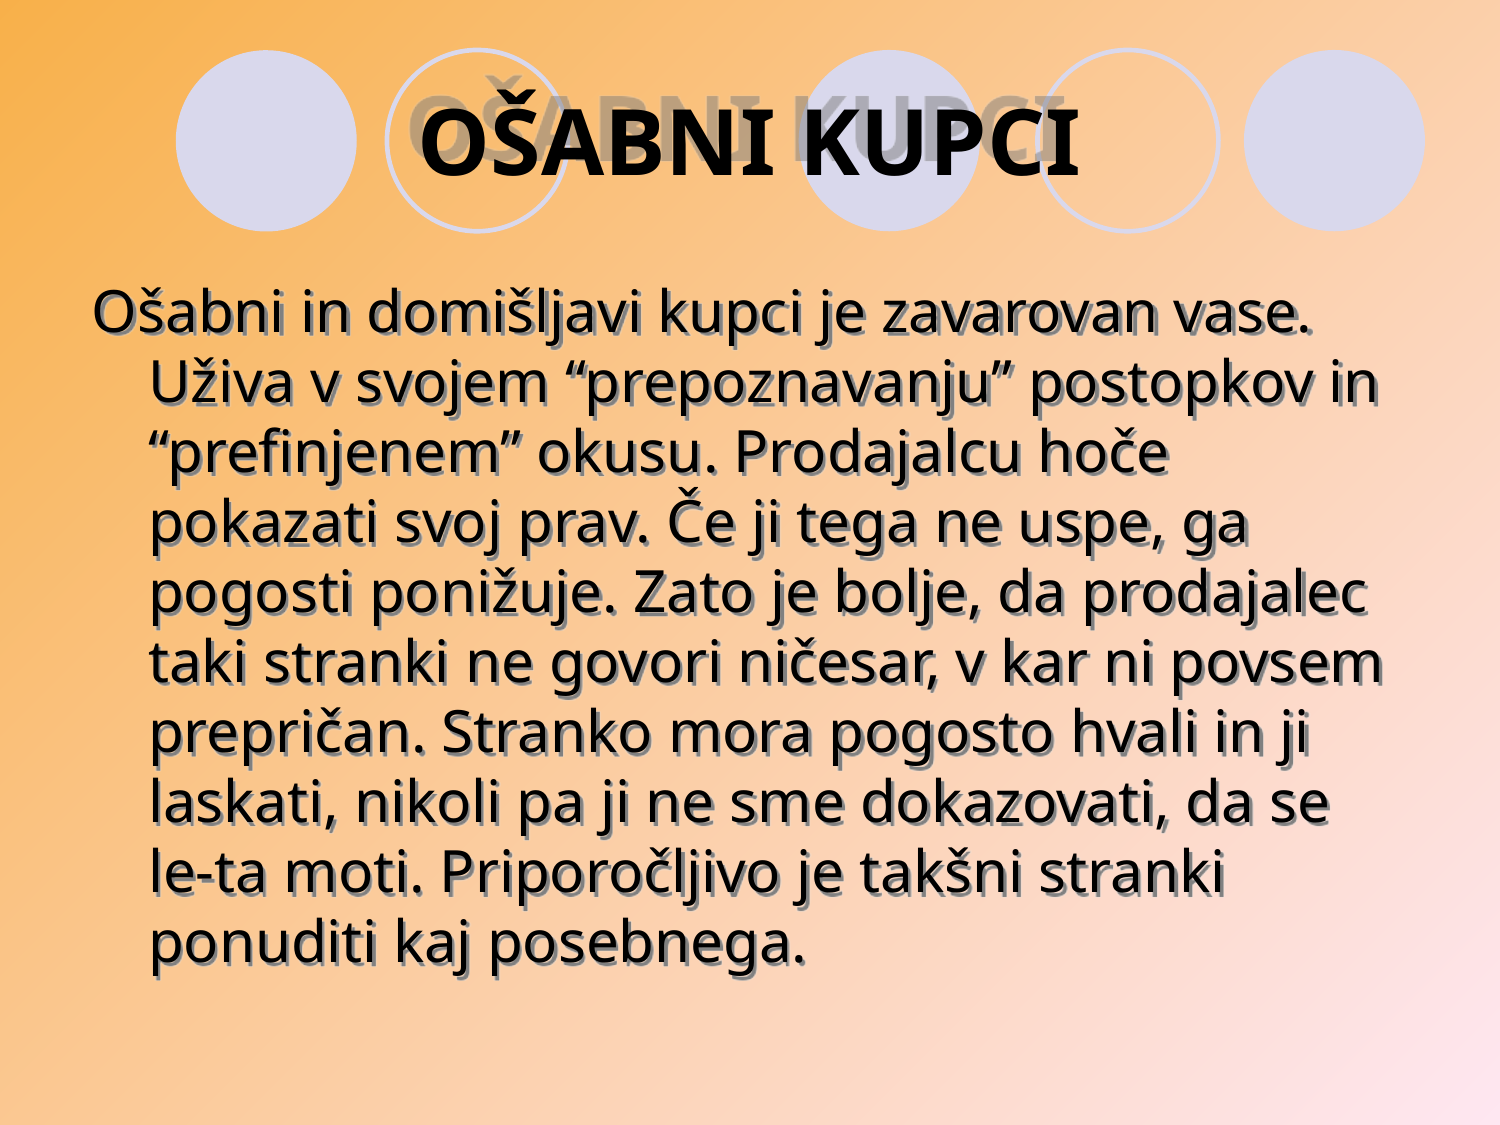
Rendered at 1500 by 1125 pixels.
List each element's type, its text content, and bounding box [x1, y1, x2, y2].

title OŠABNI KUPCI [75, 45, 1425, 233]
list Ošabni in domišljavi kupci je zavarovan vase. Uživa v svojem “prepoznavanju” postopkov in “prefinjenem” okusu. Prodajalcu hoče pokazati svoj prav. Če ji tega ne uspe, ga pogosti ponižuje. Zato je bolje, da prodajalec taki stranki ne govori ničesar, v kar ni povsem prepričan. Stranko mora pogosto hvali in ji laskati, nikoli pa ji ne sme dokazovati, da se le-ta moti. Priporočljivo je takšni stranki ponuditi kaj posebnega. [76, 267, 1427, 1011]
